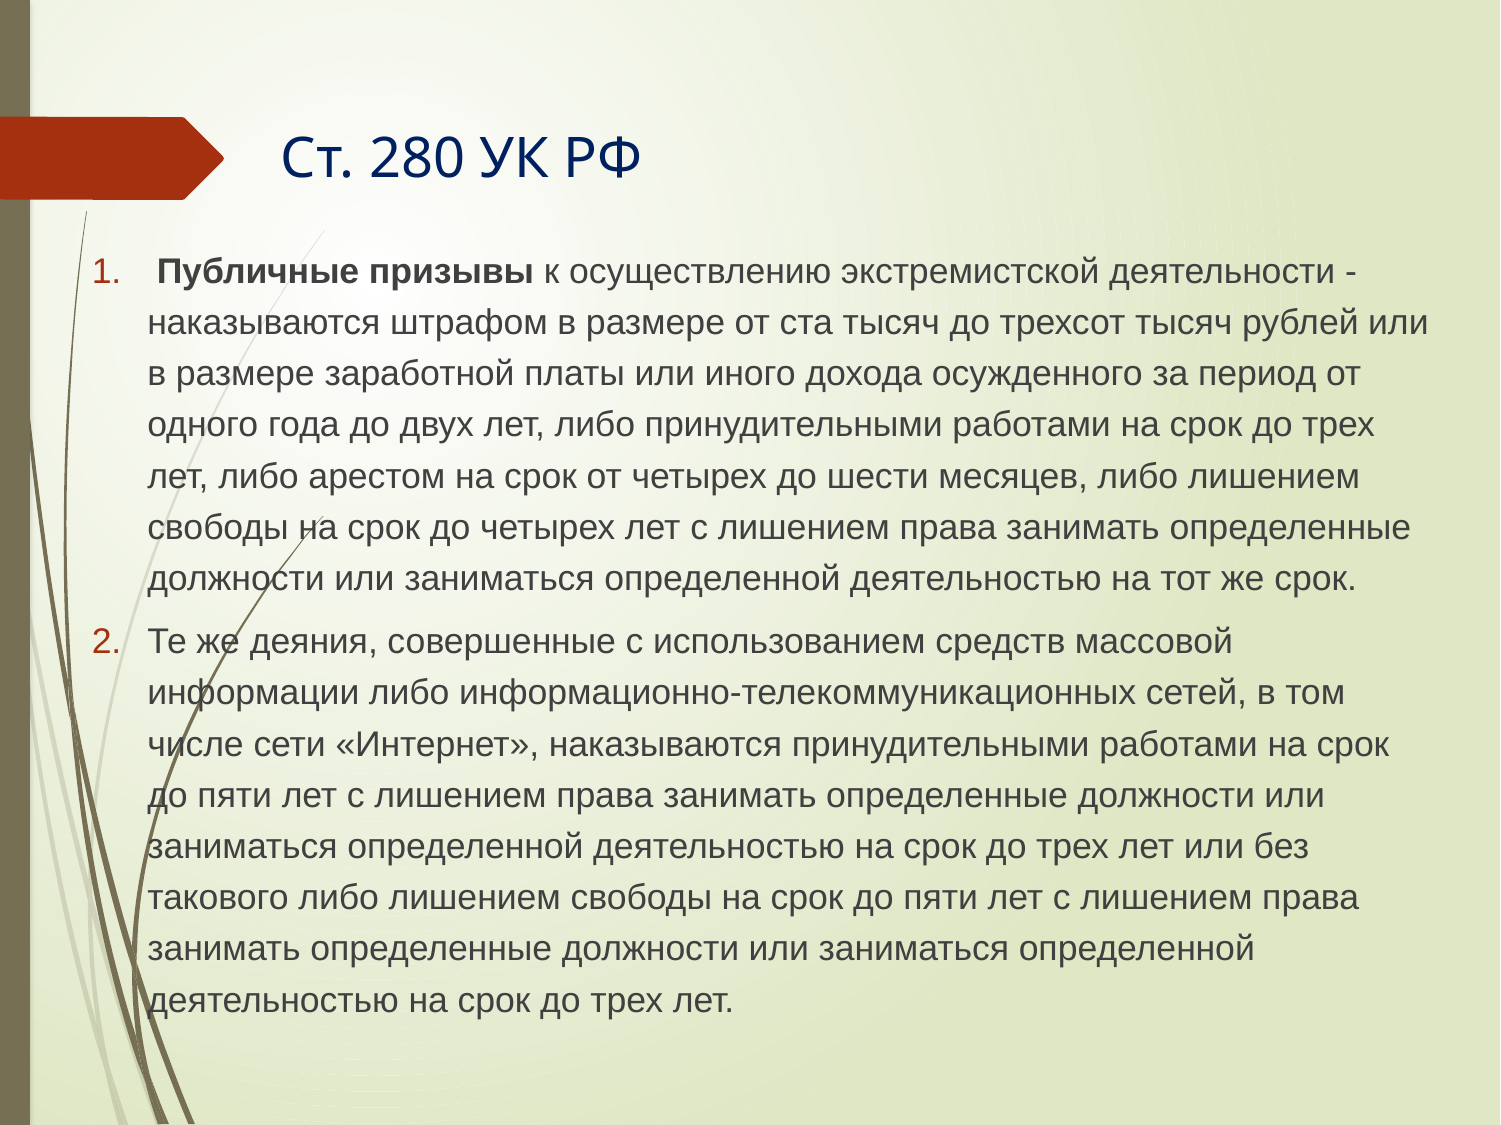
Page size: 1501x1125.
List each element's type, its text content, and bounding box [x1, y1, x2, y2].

list Публичные призывы к осуществлению экстремистской деятельности -наказываются штрафом в размере от ста тысяч до трехсот тысяч рублей или в размере заработной платы или иного дохода осужденного за период от одного года до двух лет, либо принудительными работами на срок до трех лет, либо арестом на срок от четырех до шести месяцев, либо лишением свободы на срок до четырех лет с лишением права занимать определенные должности или заниматься определенной деятельностью на тот же срок. Те же деяния, совершенные с использованием средств массовой информации либо информационно-телекоммуникационных сетей, в том числе сети «Интернет», наказываются принудительными работами на срок до пяти лет с лишением права занимать определенные должности или заниматься определенной деятельностью на срок до трех лет или без такового либо лишением свободы на срок до пяти лет с лишением права занимать определенные должности или заниматься определенной деятельностью на срок до трех лет. [76, 231, 1448, 1071]
title Ст. 280 УК РФ [265, 113, 727, 197]
